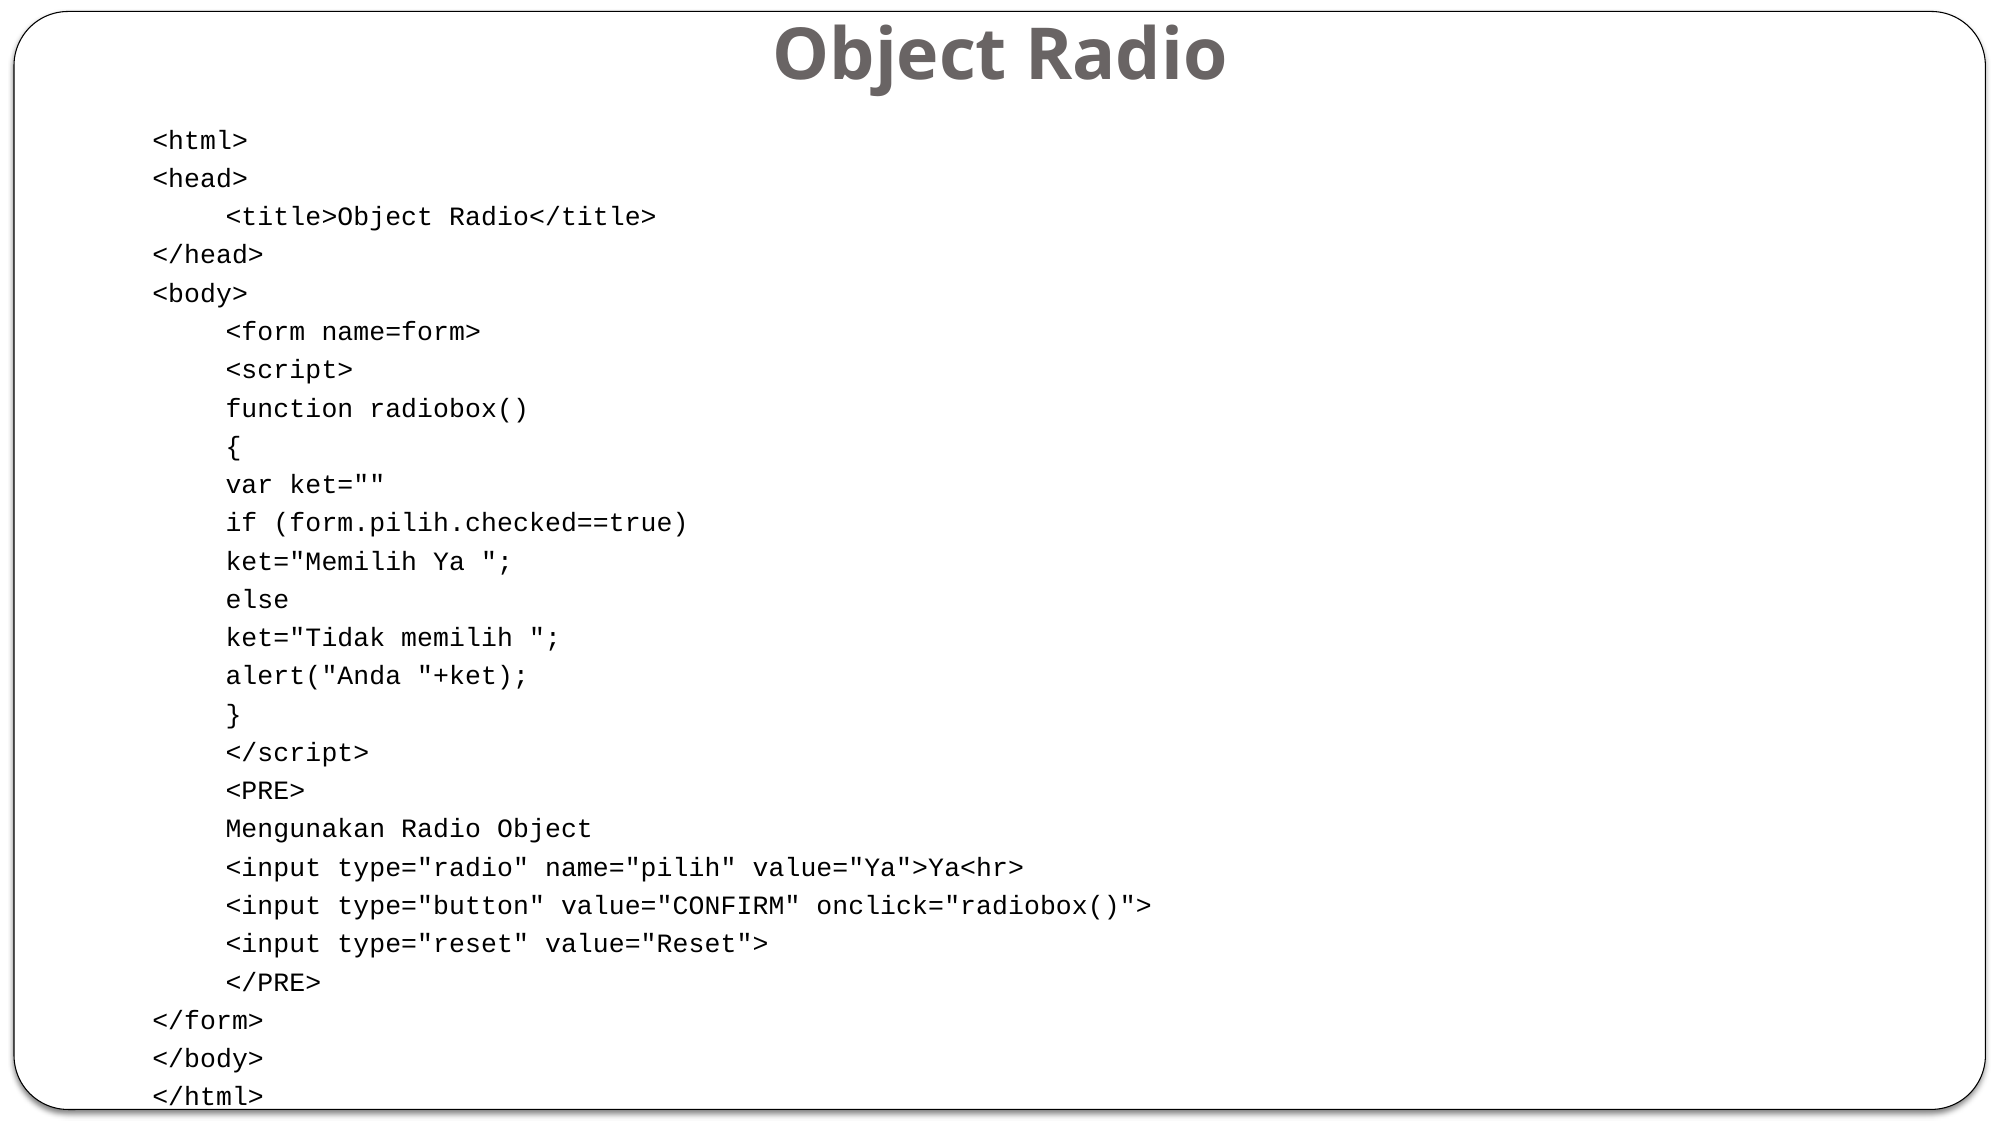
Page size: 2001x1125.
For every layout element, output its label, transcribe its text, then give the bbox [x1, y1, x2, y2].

list <html> <head> <title>Object Radio</title> </head> <body> <form name=form> <script> function radiobox() { var ket="" if (form.pilih.checked==true) ket="Memilih Ya "; else ket="Tidak memilih "; alert("Anda "+ket); } </script> <PRE> Mengunakan Radio Object <input type="radio" name="pilih" value="Ya">Ya<hr> <input type="button" value="CONFIRM" onclick="radiobox()"> <input type="reset" value="Reset"> </PRE> </form> </body> </html> [137, 108, 1863, 1125]
title Object Radio [137, 0, 1863, 108]
